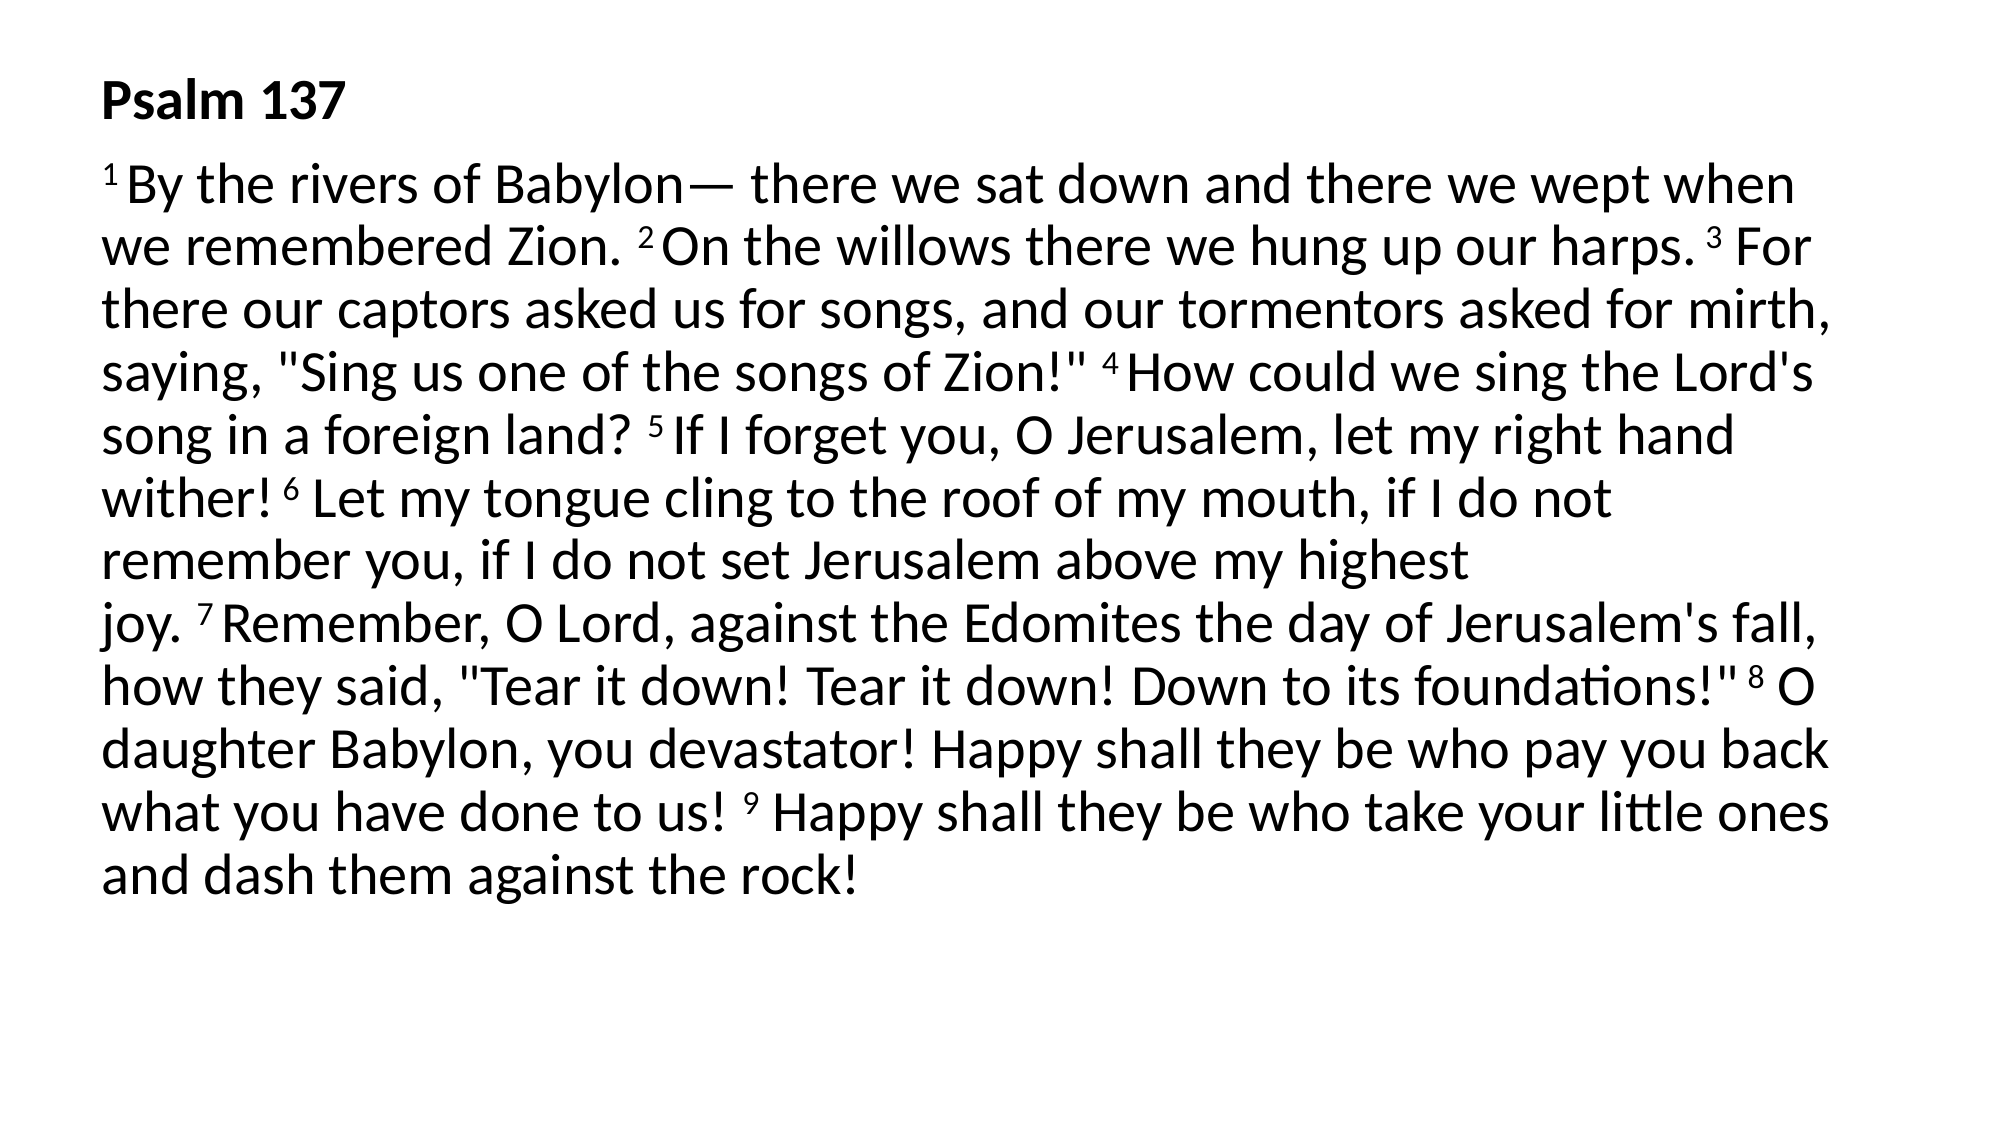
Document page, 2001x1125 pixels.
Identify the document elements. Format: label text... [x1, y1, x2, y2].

list Psalm 137 1 By the rivers of Babylon— there we sat down and there we wept when we remembered Zion. 2 On the willows there we hung up our harps. 3 For there our captors asked us for songs, and our tormentors asked for mirth, saying, "Sing us one of the songs of Zion!" 4 How could we sing the Lord's song in a foreign land? 5 If I forget you, O Jerusalem, let my right hand wither! 6 Let my tongue cling to the roof of my mouth, if I do not remember you, if I do not set Jerusalem above my highest joy. 7 Remember, O Lord, against the Edomites the day of Jerusalem's fall, how they said, "Tear it down! Tear it down! Down to its foundations!" 8 O daughter Babylon, you devastator! Happy shall they be who pay you back what you have done to us! 9 Happy shall they be who take your little ones and dash them against the rock! [86, 61, 1863, 1014]
